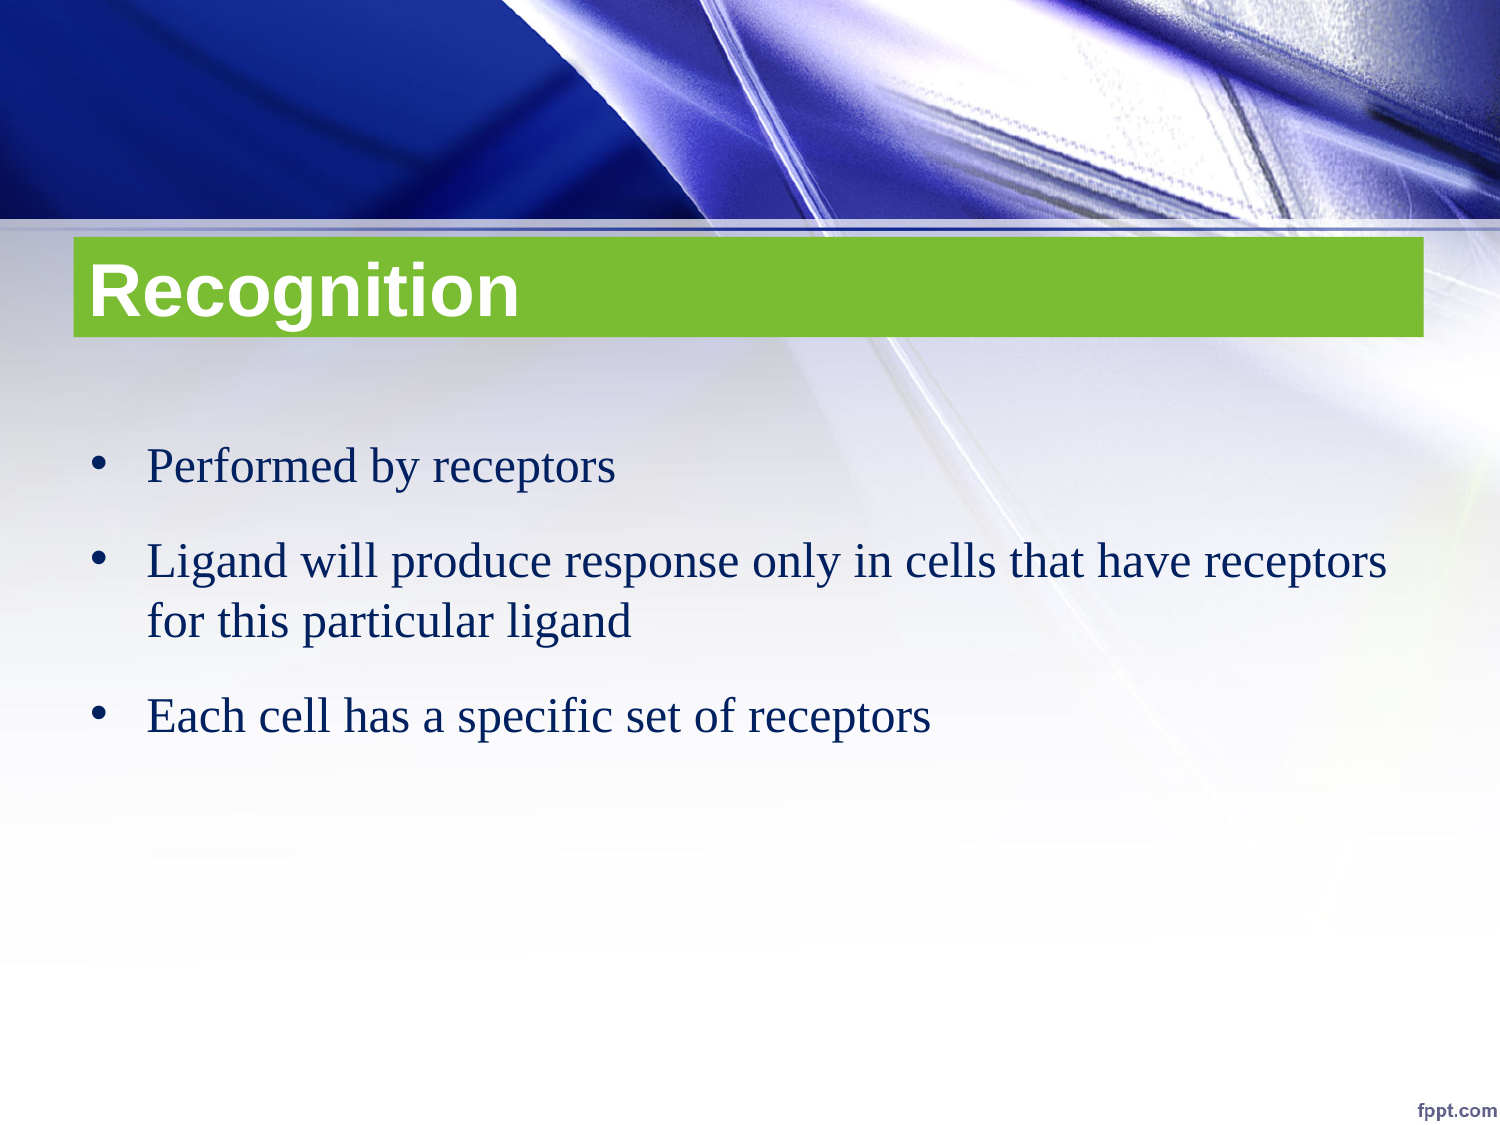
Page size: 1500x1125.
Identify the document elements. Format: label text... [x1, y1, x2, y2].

picture [0, 0, 1500, 1125]
list Performed by receptors Ligand will produce response only in cells that have receptors for this particular ligand Each cell has a specific set of receptors [75, 425, 1463, 825]
title Recognition [73, 236, 1424, 338]
